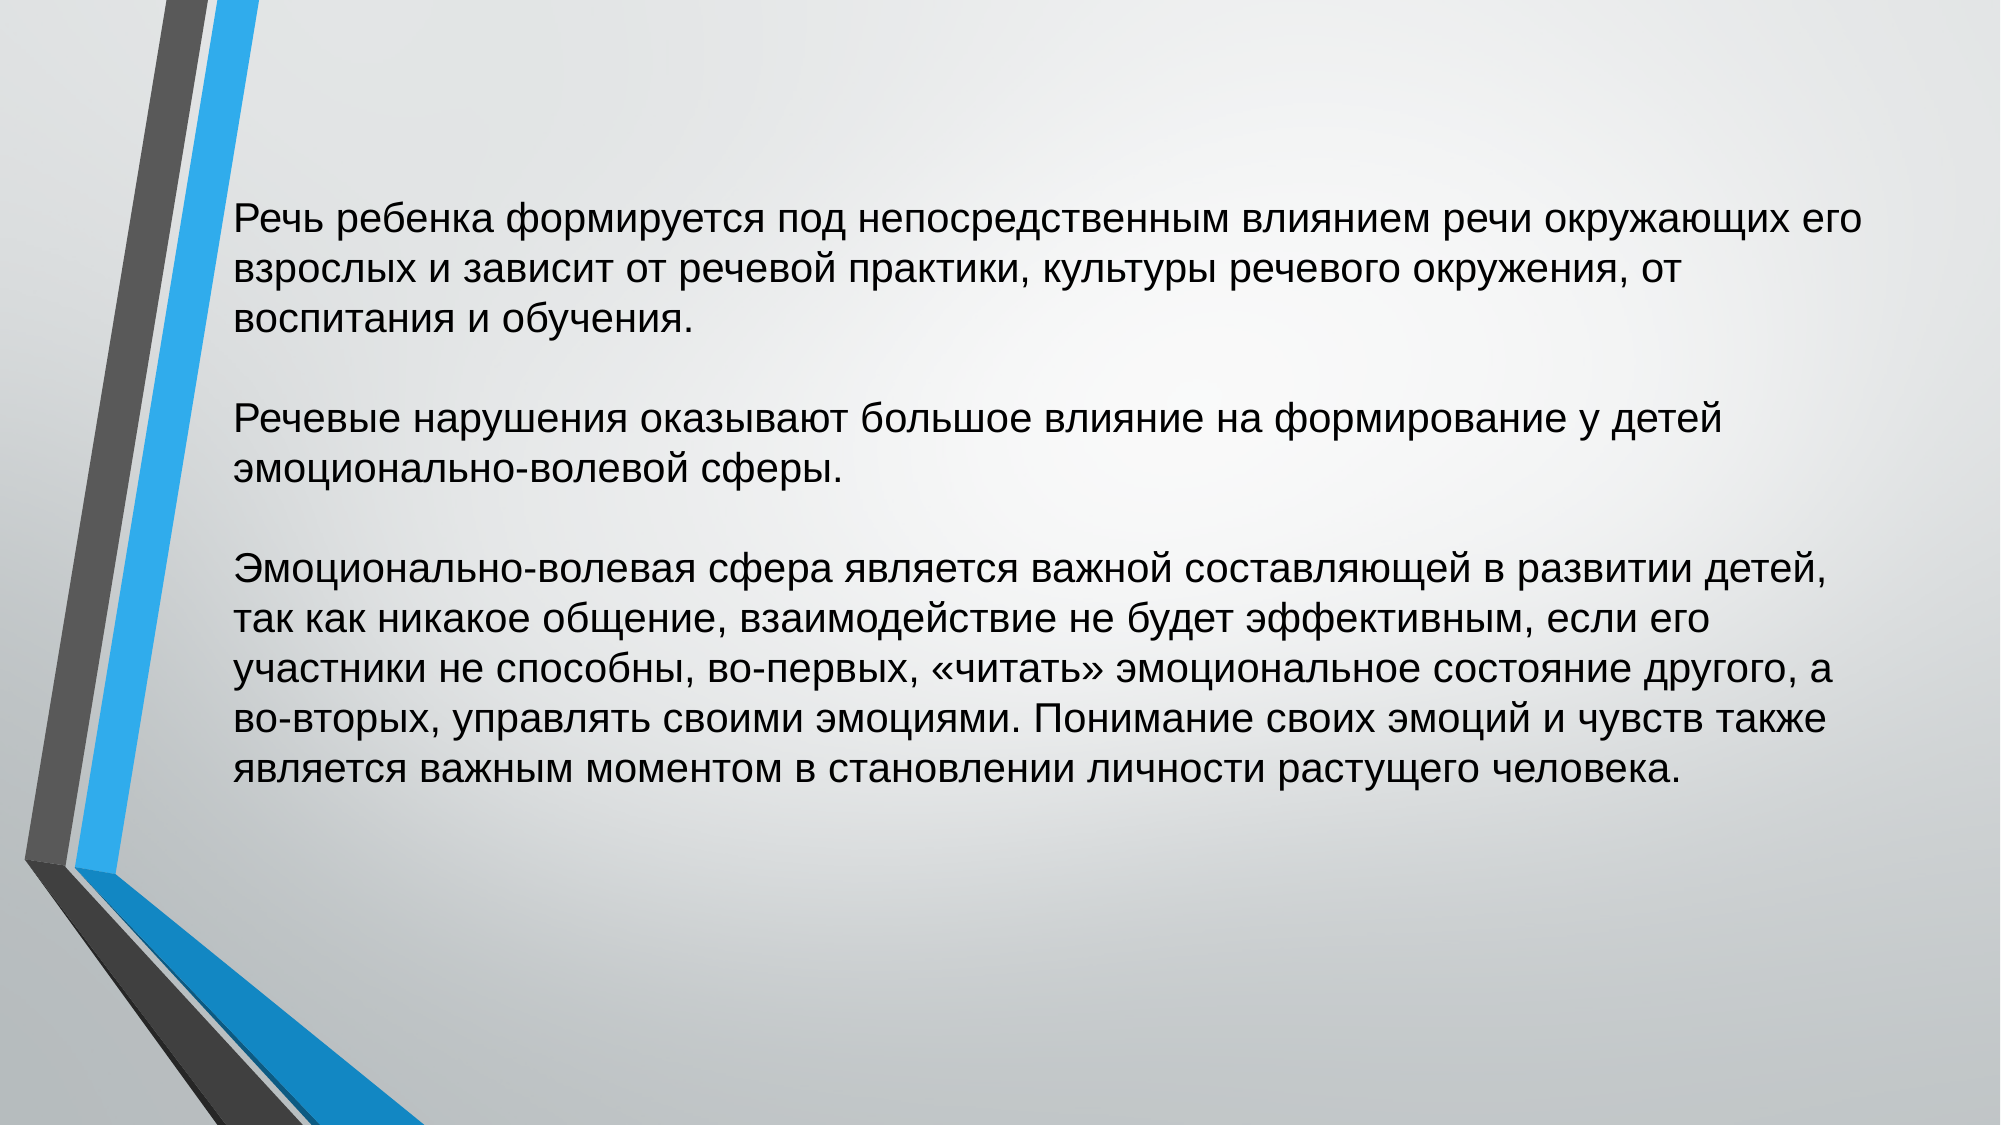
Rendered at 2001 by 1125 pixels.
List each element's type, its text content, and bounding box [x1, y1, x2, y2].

title Речь ребенка формируется под непосредственным влиянием речи окружающих его взрослых и зависит от речевой практики, культуры речевого окружения, от воспитания и обучения. Речевые нарушения оказывают большое влияние на формирование у детей эмоционально-волевой сферы. Эмоционально-волевая сфера является важной составляющей в развитии детей, так как никакое общение, взаимодействие не будет эффективным, если его участники не способны, во-первых, «читать» эмоциональное состояние другого, а во-вторых, управлять своими эмоциями. Понимание своих эмоций и чувств также является важным моментом в становлении личности растущего человека. [218, 162, 1909, 819]
